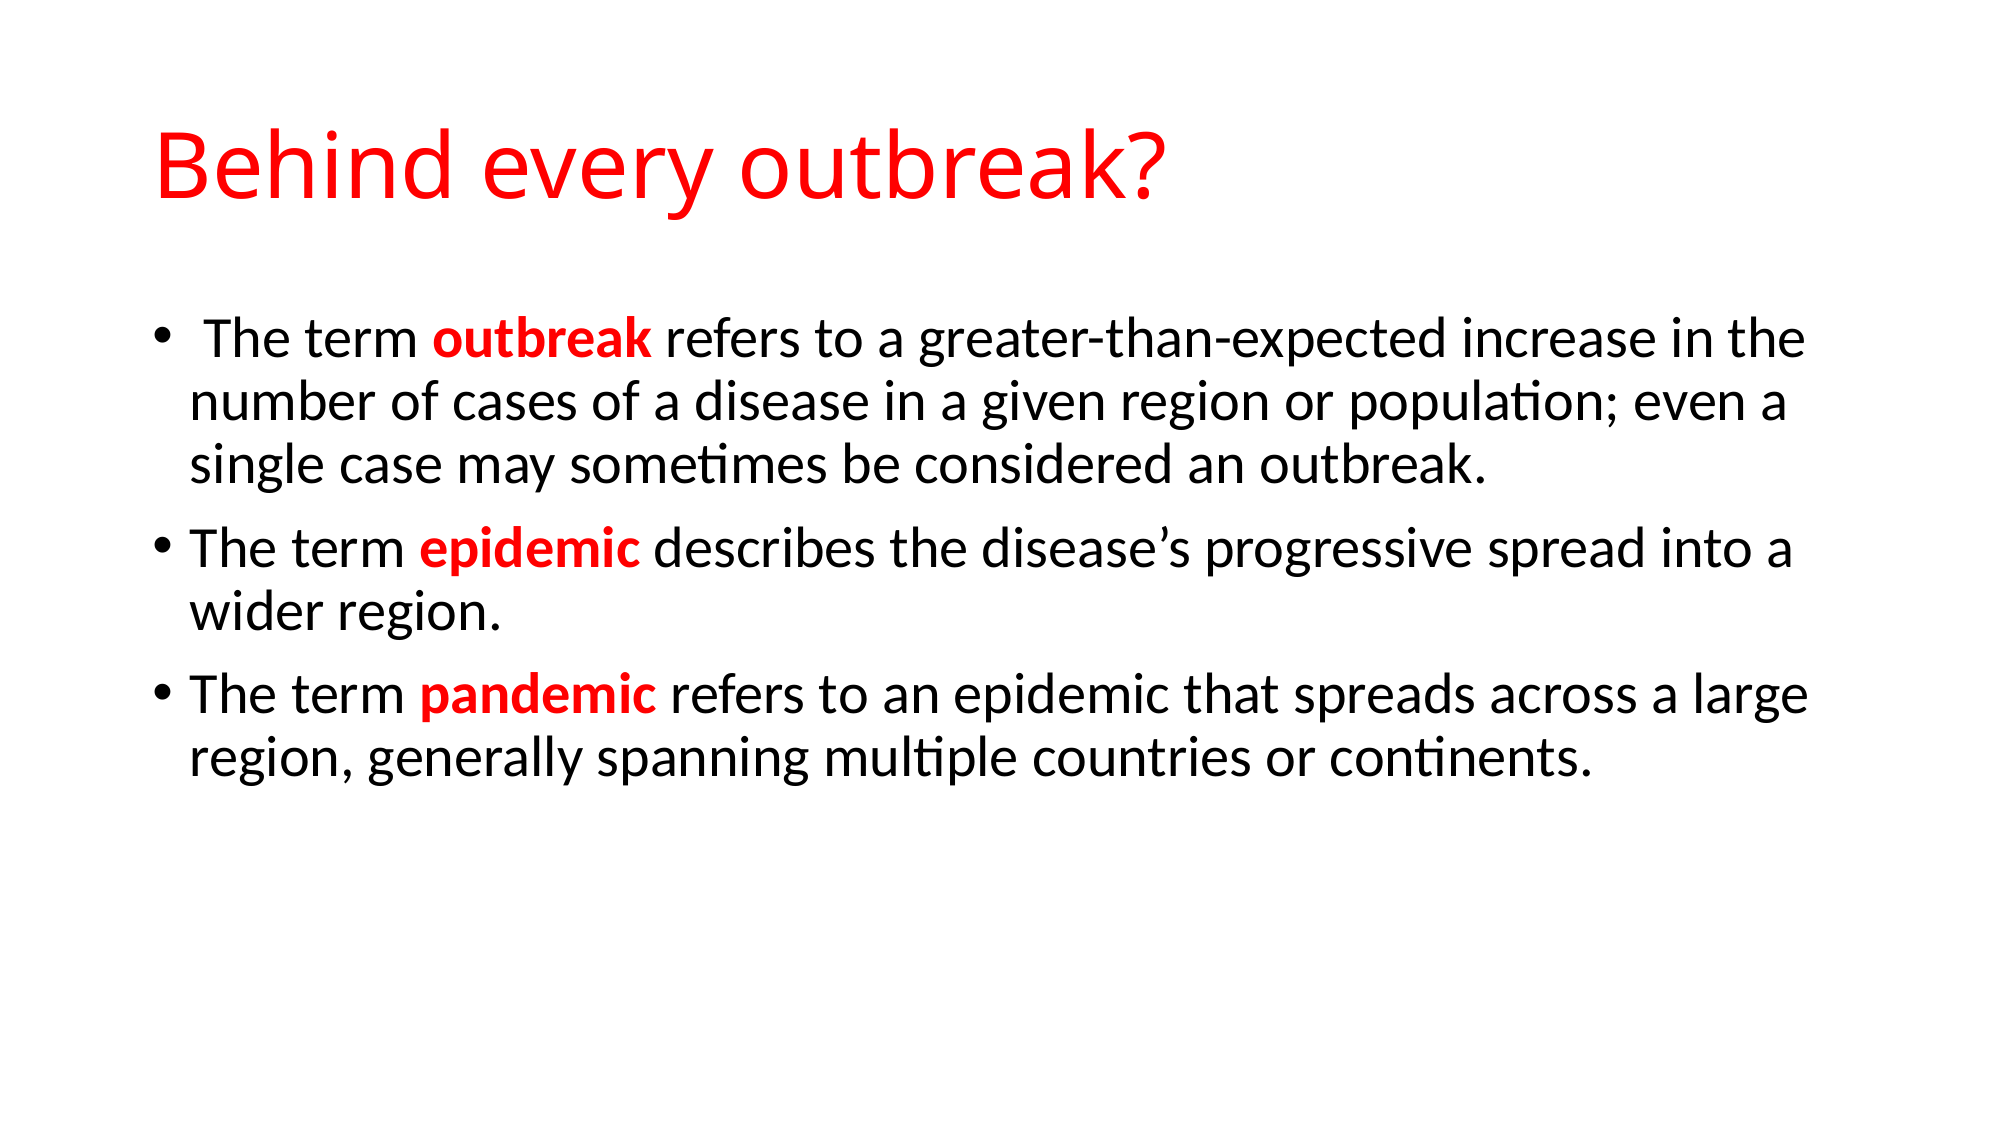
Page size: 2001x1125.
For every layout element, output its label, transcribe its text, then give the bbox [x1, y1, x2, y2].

list The term outbreak refers to a greater-than-expected increase in the number of cases of a disease in a given region or population; even a single case may sometimes be considered an outbreak. The term epidemic describes the disease’s progressive spread into a wider region. The term pandemic refers to an epidemic that spreads across a large region, generally spanning multiple countries or continents. [137, 299, 1863, 1014]
title Behind every outbreak? [137, 59, 1863, 278]
